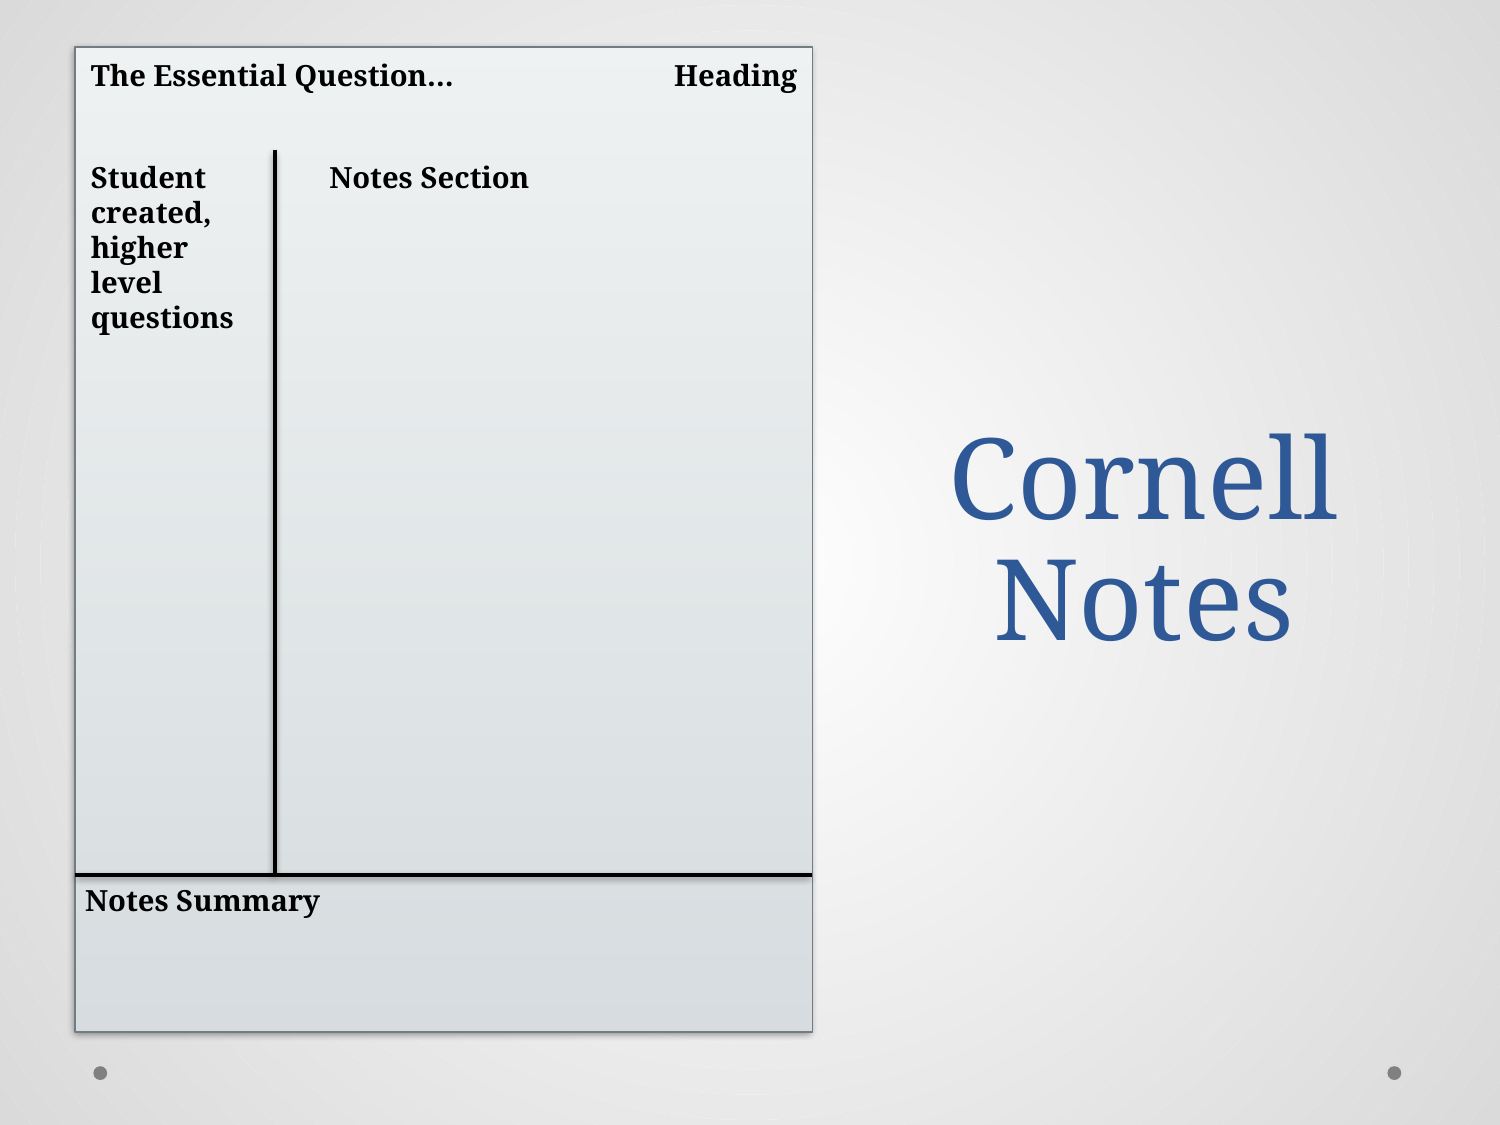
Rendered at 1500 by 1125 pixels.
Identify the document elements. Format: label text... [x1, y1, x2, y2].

text_box Notes Summary [70, 874, 350, 925]
text_box Notes Section [314, 152, 802, 202]
text_box Heading [587, 49, 813, 100]
text_box Student created, higher level questions [76, 152, 274, 342]
text_box [74, 46, 813, 873]
text_box The Essential Question… [76, 49, 563, 100]
title Cornell Notes [816, 408, 1475, 671]
text_box [74, 884, 813, 1033]
